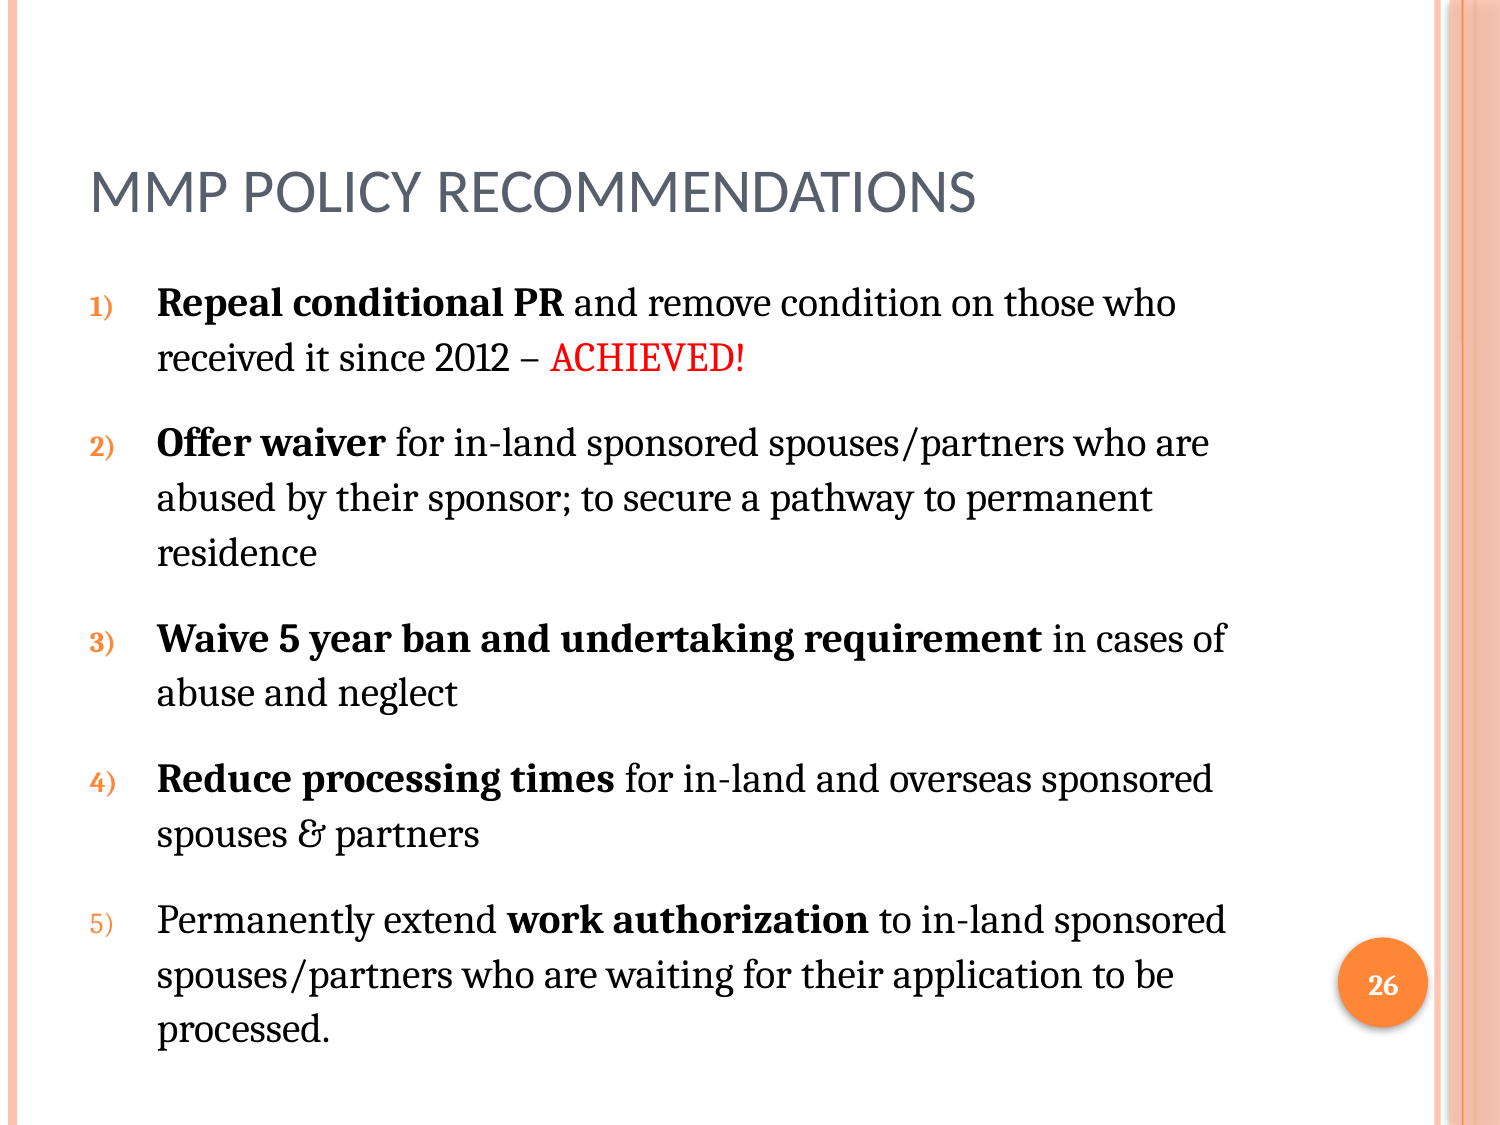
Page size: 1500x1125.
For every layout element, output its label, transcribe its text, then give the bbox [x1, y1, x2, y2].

slide_number 26 [1333, 940, 1434, 1027]
list Repeal conditional PR and remove condition on those who received it since 2012 – ACHIEVED! Offer waiver for in-land sponsored spouses/partners who are abused by their sponsor; to secure a pathway to permanent residence Waive 5 year ban and undertaking requirement in cases of abuse and neglect Reduce processing times for in-land and overseas sponsored spouses & partners Permanently extend work authorization to in-land sponsored spouses/partners who are waiting for their application to be processed. [75, 262, 1300, 1062]
title MMP Policy Recommendations [75, 45, 1300, 233]
